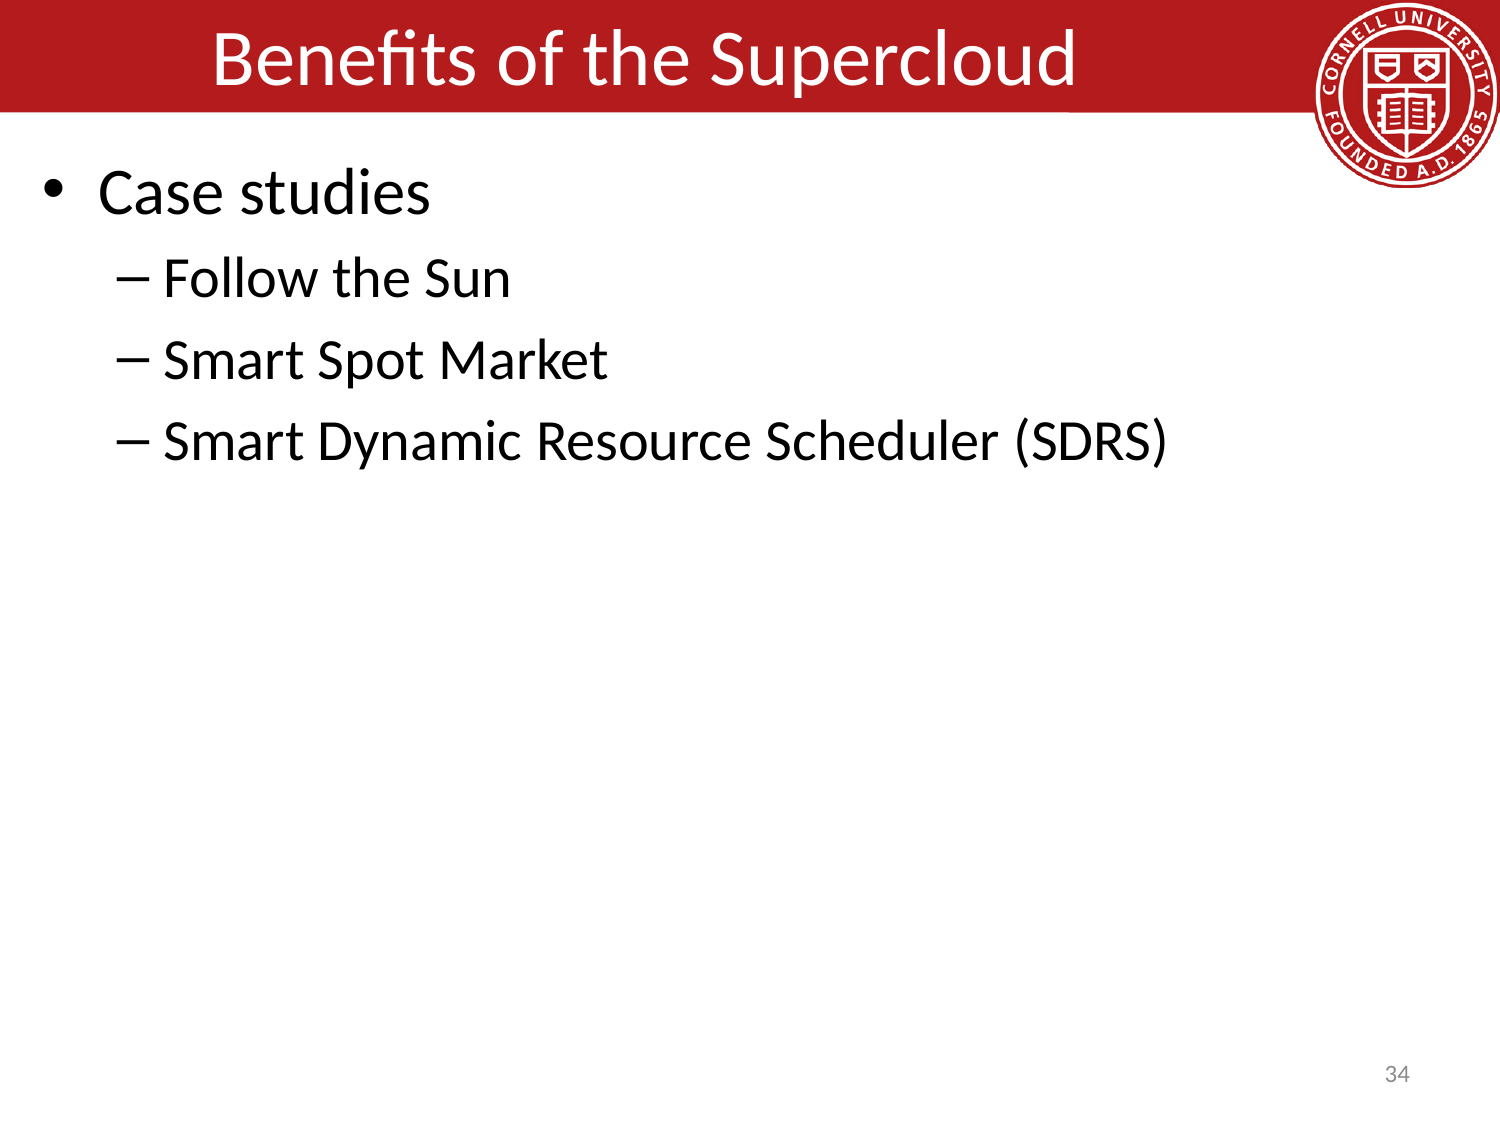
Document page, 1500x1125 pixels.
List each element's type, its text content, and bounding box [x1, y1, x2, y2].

picture [1312, 0, 1500, 188]
list Case studies Follow the Sun Smart Spot Market Smart Dynamic Resource Scheduler (SDRS) [26, 139, 1471, 1005]
title Benefits of the Supercloud [0, 0, 1292, 110]
slide_number 34 [1074, 1042, 1425, 1103]
